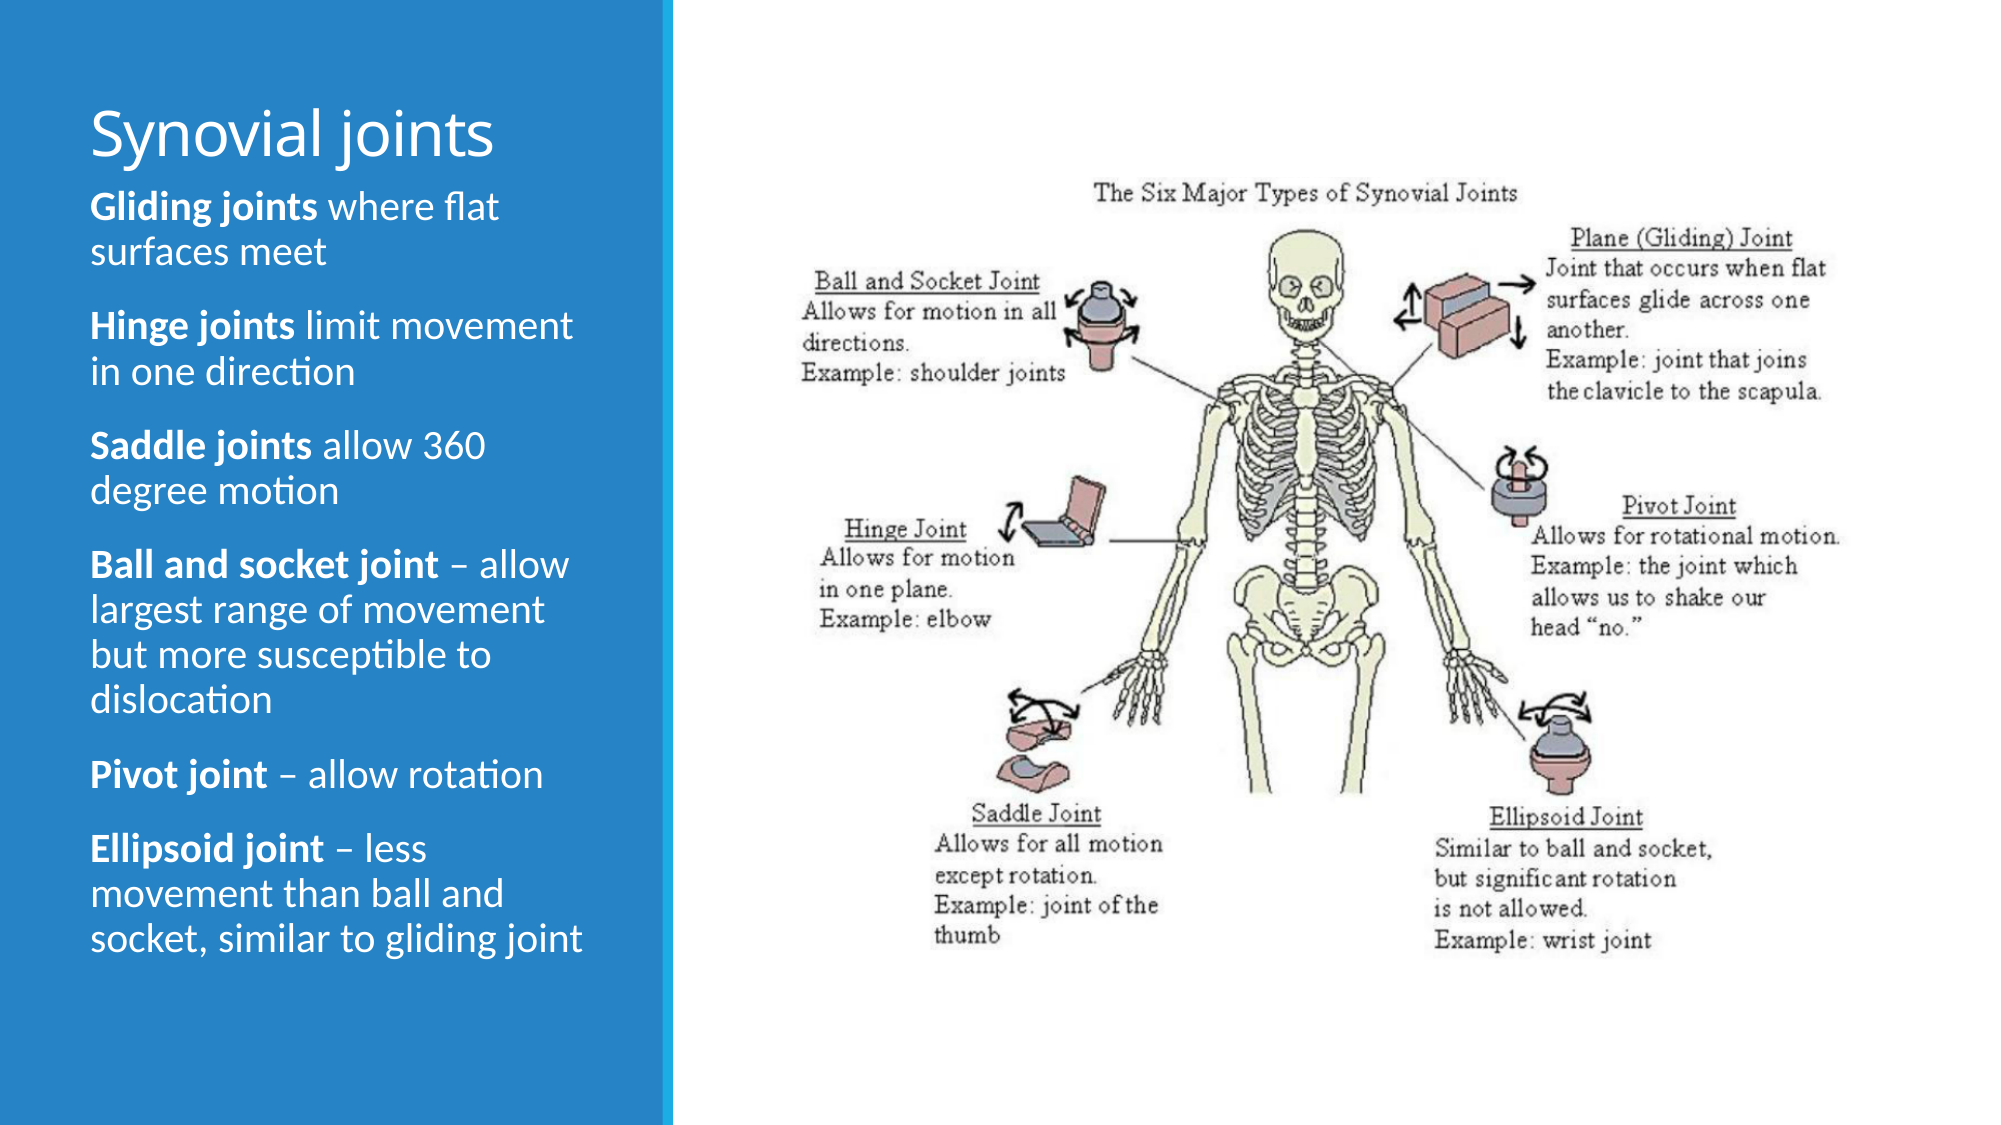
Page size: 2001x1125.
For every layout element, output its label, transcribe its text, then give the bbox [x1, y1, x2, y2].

title Synovial joints [75, 97, 600, 177]
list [786, 176, 1854, 974]
list Gliding joints where flat surfaces meet Hinge joints limit movement in one direction Saddle joints allow 360 degree motion Ball and socket joint – allow largest range of movement but more susceptible to dislocation Pivot joint – allow rotation Ellipsoid joint – less movement than ball and socket, similar to gliding joint [75, 177, 600, 1035]
